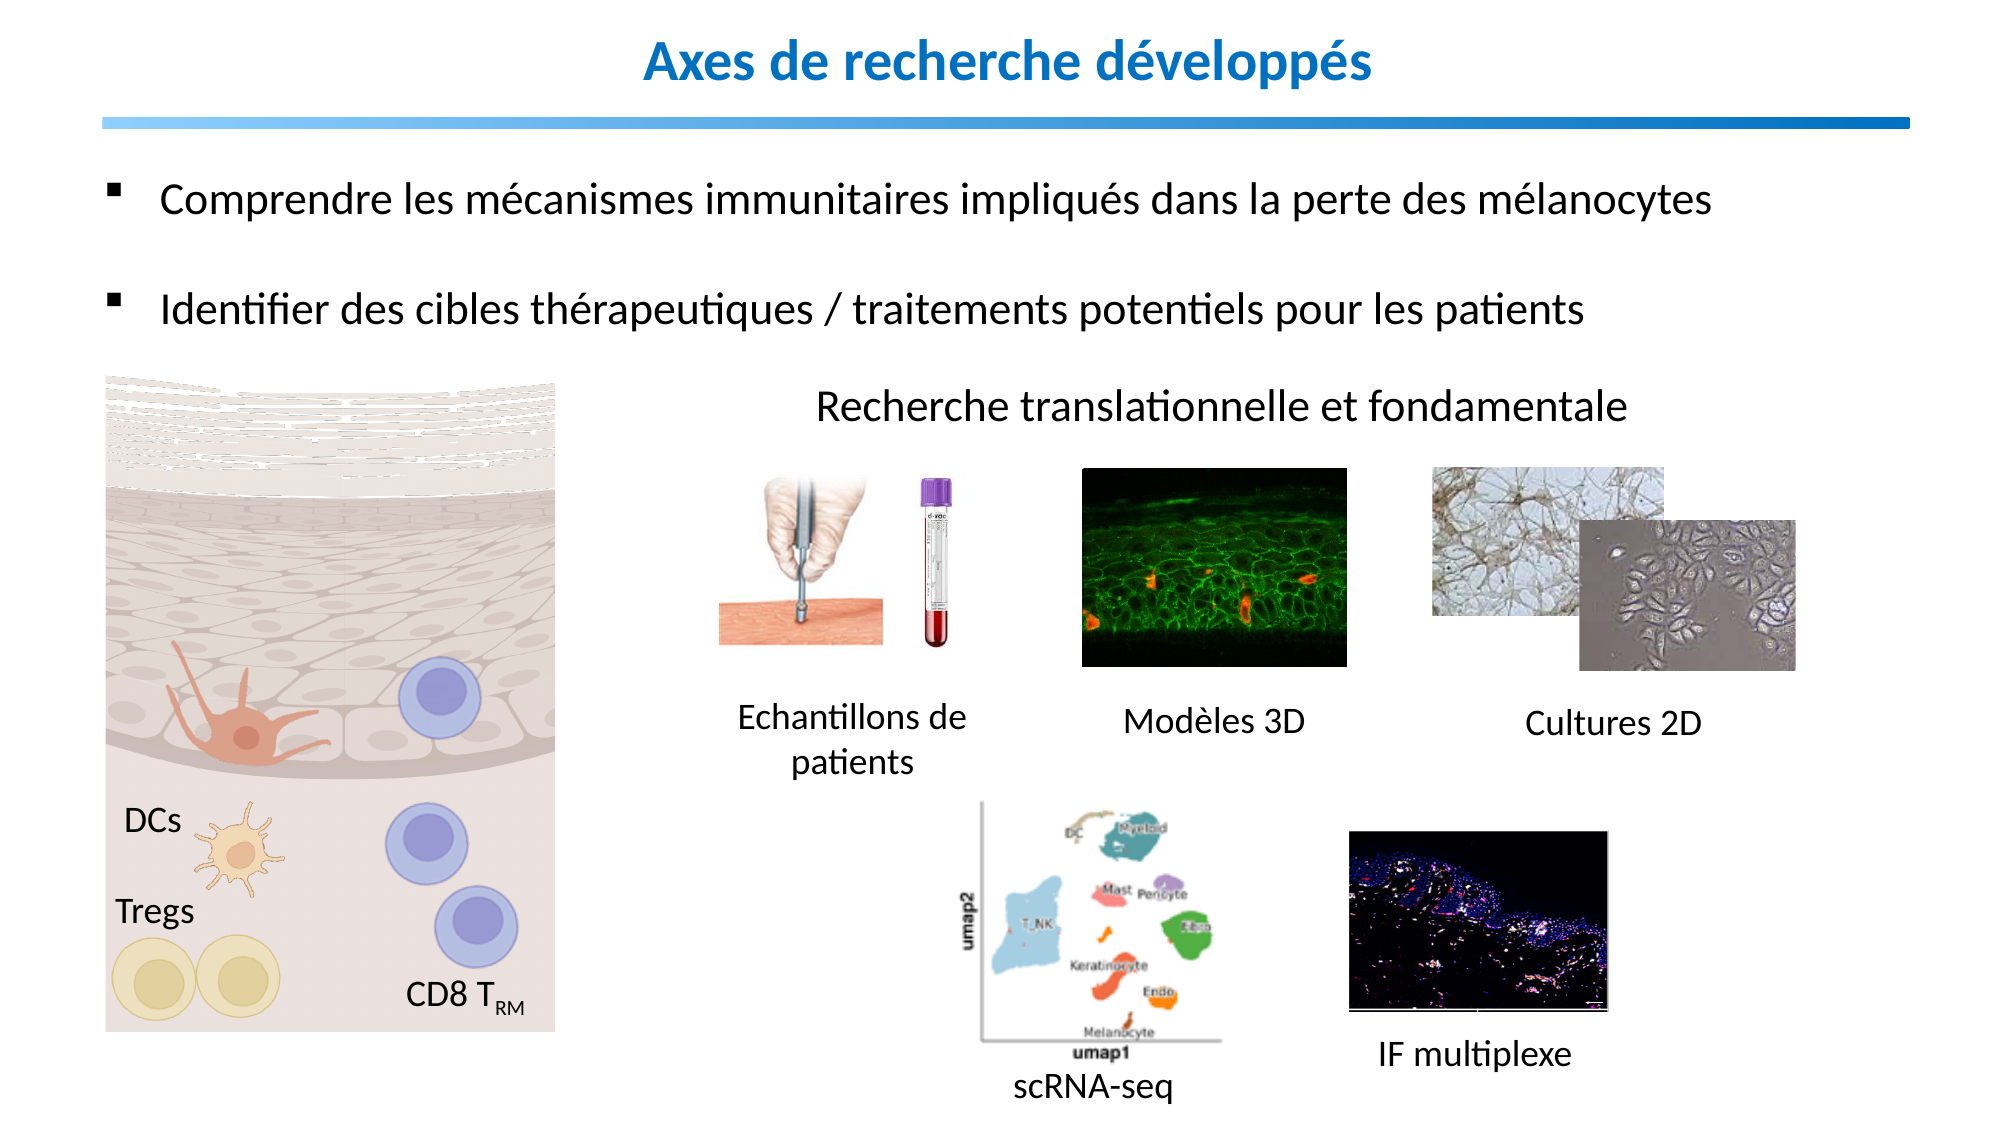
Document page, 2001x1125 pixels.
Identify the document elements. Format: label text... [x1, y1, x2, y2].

text_box Comprendre les mécanismes immunitaires impliqués dans la perte des mélanocytes Identifier des cibles thérapeutiques / traitements potentiels pour les patients [88, 161, 1834, 396]
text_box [99, 363, 1796, 1115]
text_box [101, 117, 1910, 130]
text_box Axes de recherche développés [78, 14, 1937, 99]
